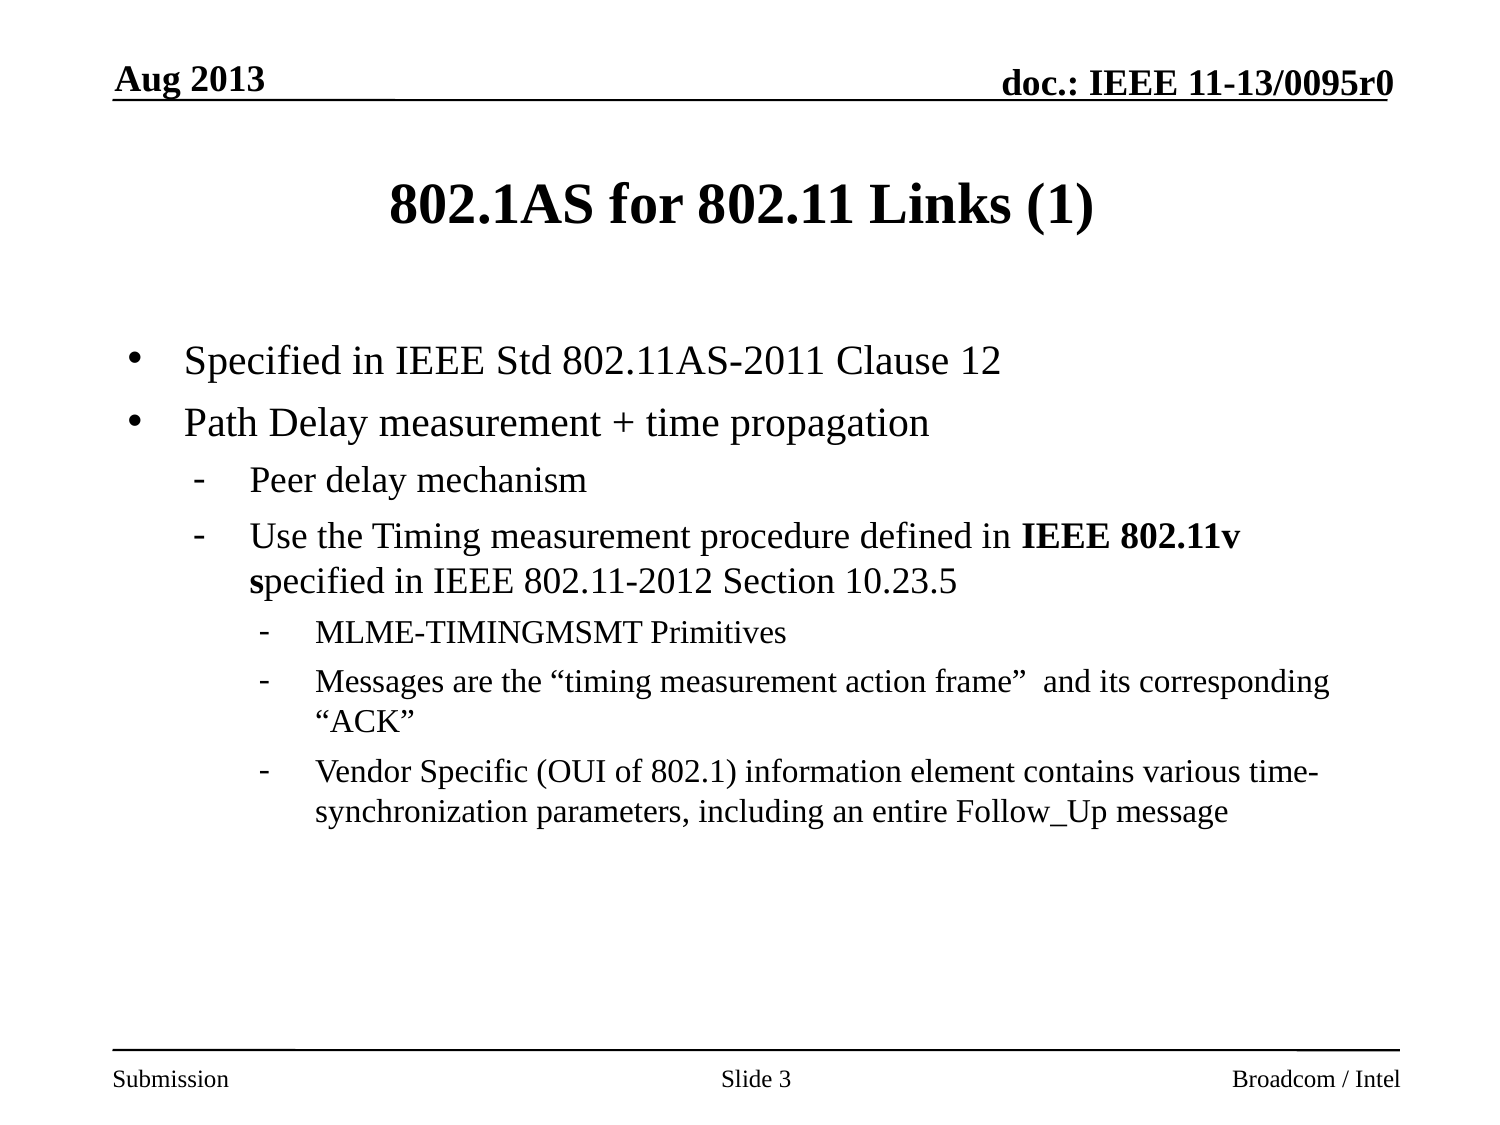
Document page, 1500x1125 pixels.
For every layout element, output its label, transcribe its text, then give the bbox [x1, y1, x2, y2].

slide_number Slide 3 [712, 1061, 800, 1123]
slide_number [114, 54, 423, 100]
footer Broadcom / Intel [878, 1061, 1402, 1093]
title 802.1AS for 802.11 Links (1) [112, 112, 1388, 288]
list Specified in IEEE Std 802.11AS-2011 Clause 12 Path Delay measurement + time propagation Peer delay mechanism Use the Timing measurement procedure defined in IEEE 802.11v specified in IEEE 802.11-2012 Section 10.23.5 MLME-TIMINGMSMT Primitives Messages are the “timing measurement action frame” and its corresponding “ACK” Vendor Specific (OUI of 802.1) information element contains various time-synchronization parameters, including an entire Follow_Up message [112, 324, 1388, 1000]
